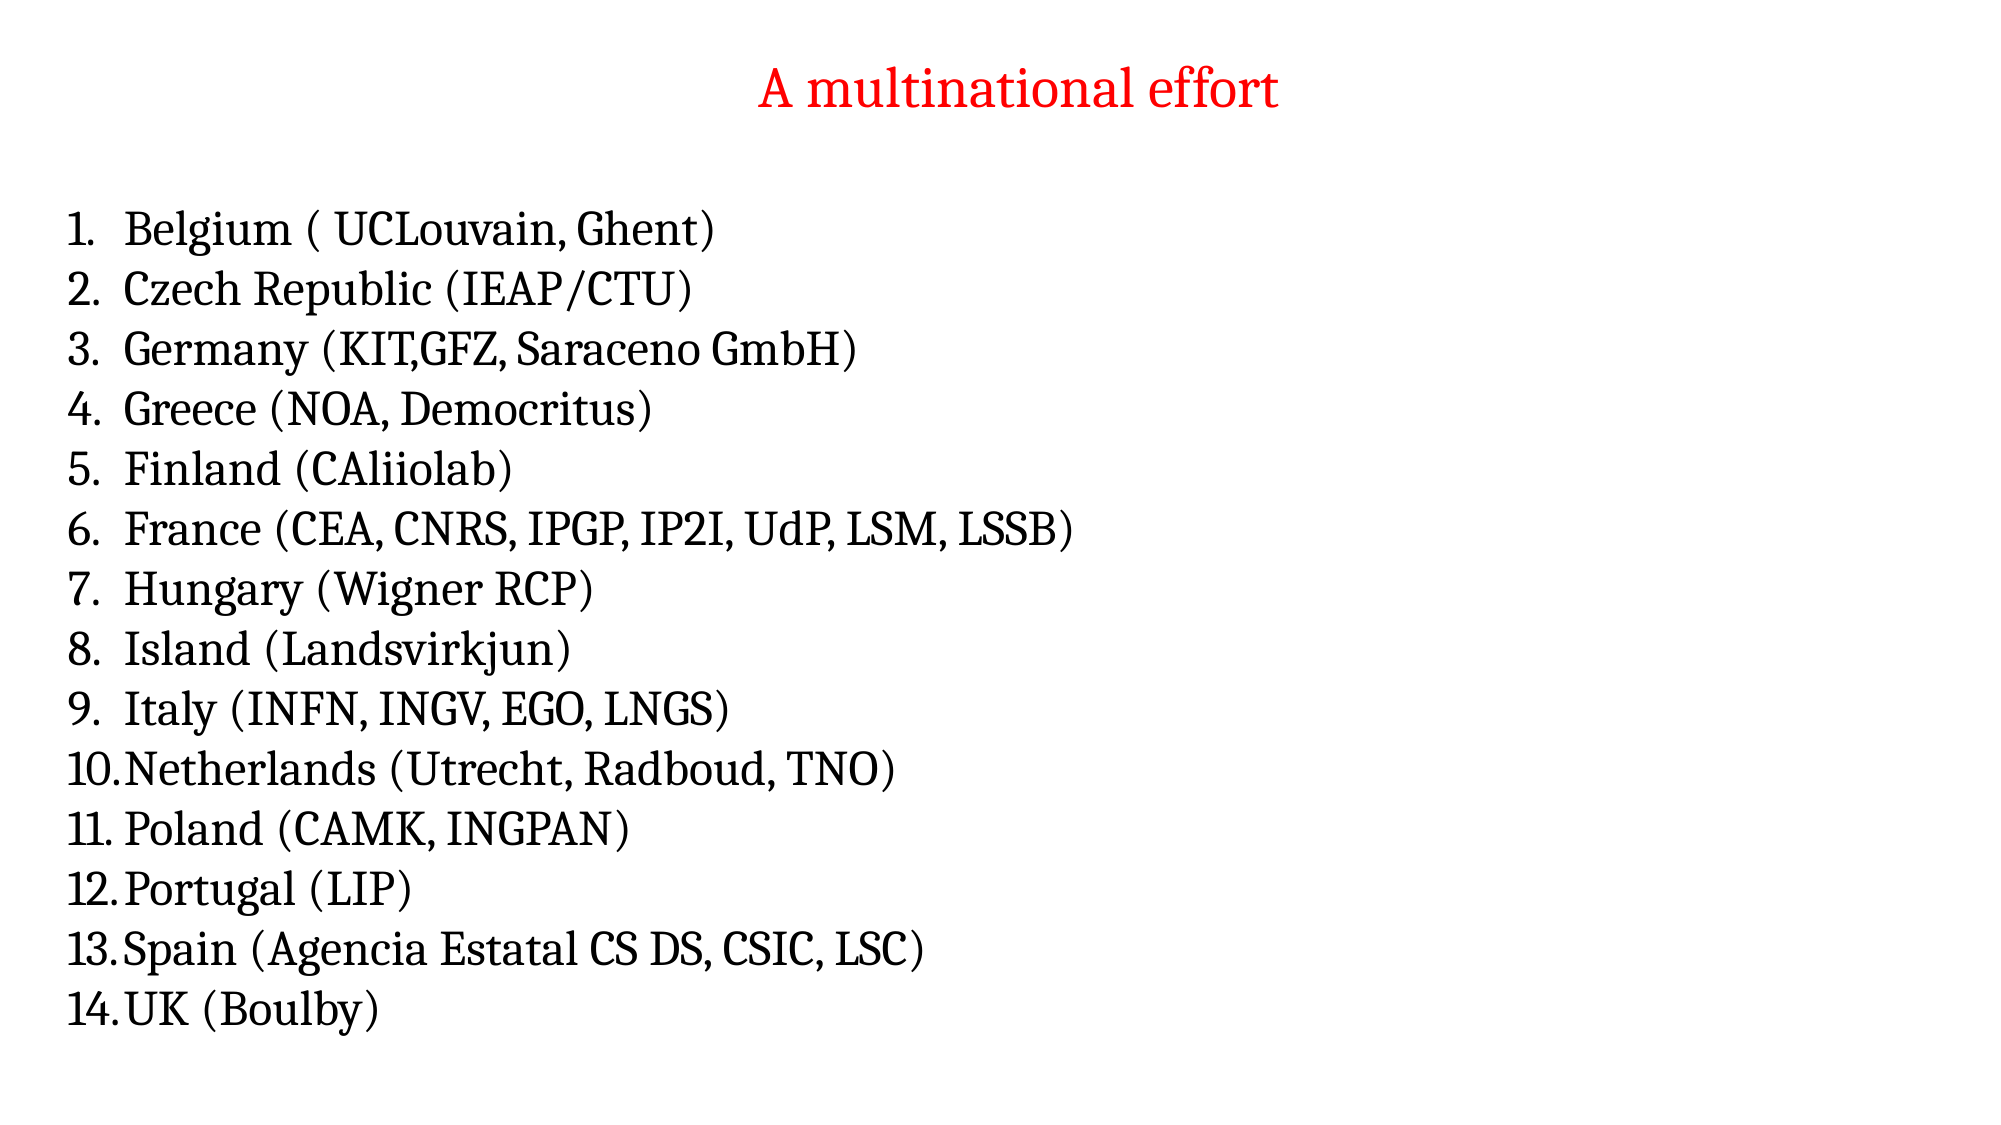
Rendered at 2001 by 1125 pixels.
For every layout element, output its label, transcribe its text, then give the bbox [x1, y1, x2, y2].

text_box Belgium ( UCLouvain, Ghent) Czech Republic (IEAP/CTU) Germany (KIT,GFZ, Saraceno GmbH) Greece (NOA, Democritus) Finland (CAliiolab) France (CEA, CNRS, IPGP, IP2I, UdP, LSM, LSSB) Hungary (Wigner RCP) Island (Landsvirkjun) Italy (INFN, INGV, EGO, LNGS) Netherlands (Utrecht, Radboud, TNO) Poland (CAMK, INGPAN) Portugal (LIP) Spain (Agencia Estatal CS DS, CSIC, LSC) UK (Boulby) [52, 187, 1748, 1125]
text_box A multinational effort [744, 41, 1388, 127]
